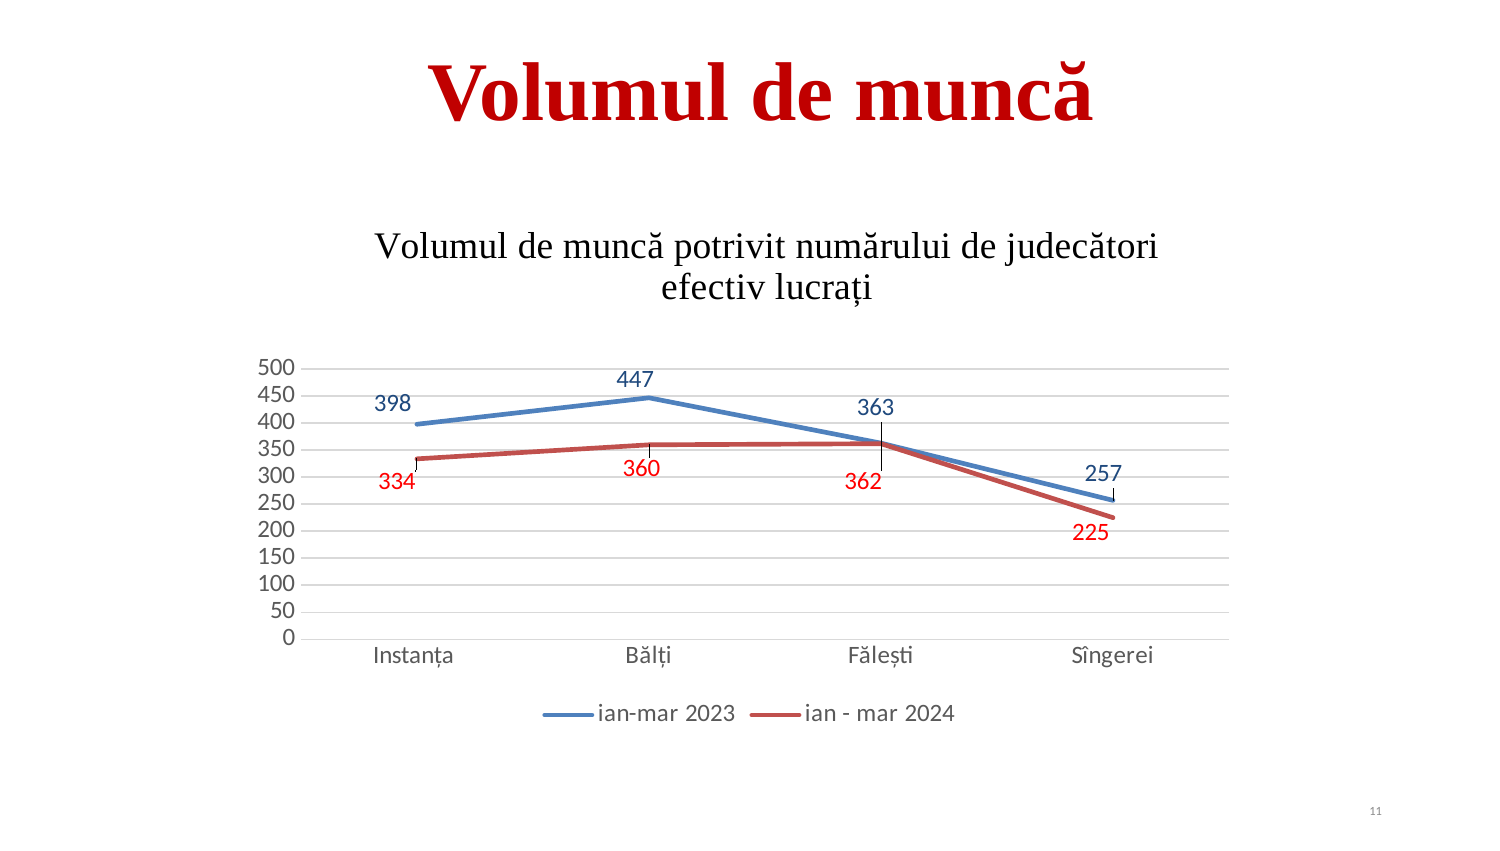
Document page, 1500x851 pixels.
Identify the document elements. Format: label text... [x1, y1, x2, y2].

slide_number 11 [1059, 788, 1397, 834]
chart [249, 213, 1250, 734]
text_box Volumul de muncă [134, 69, 1410, 146]
